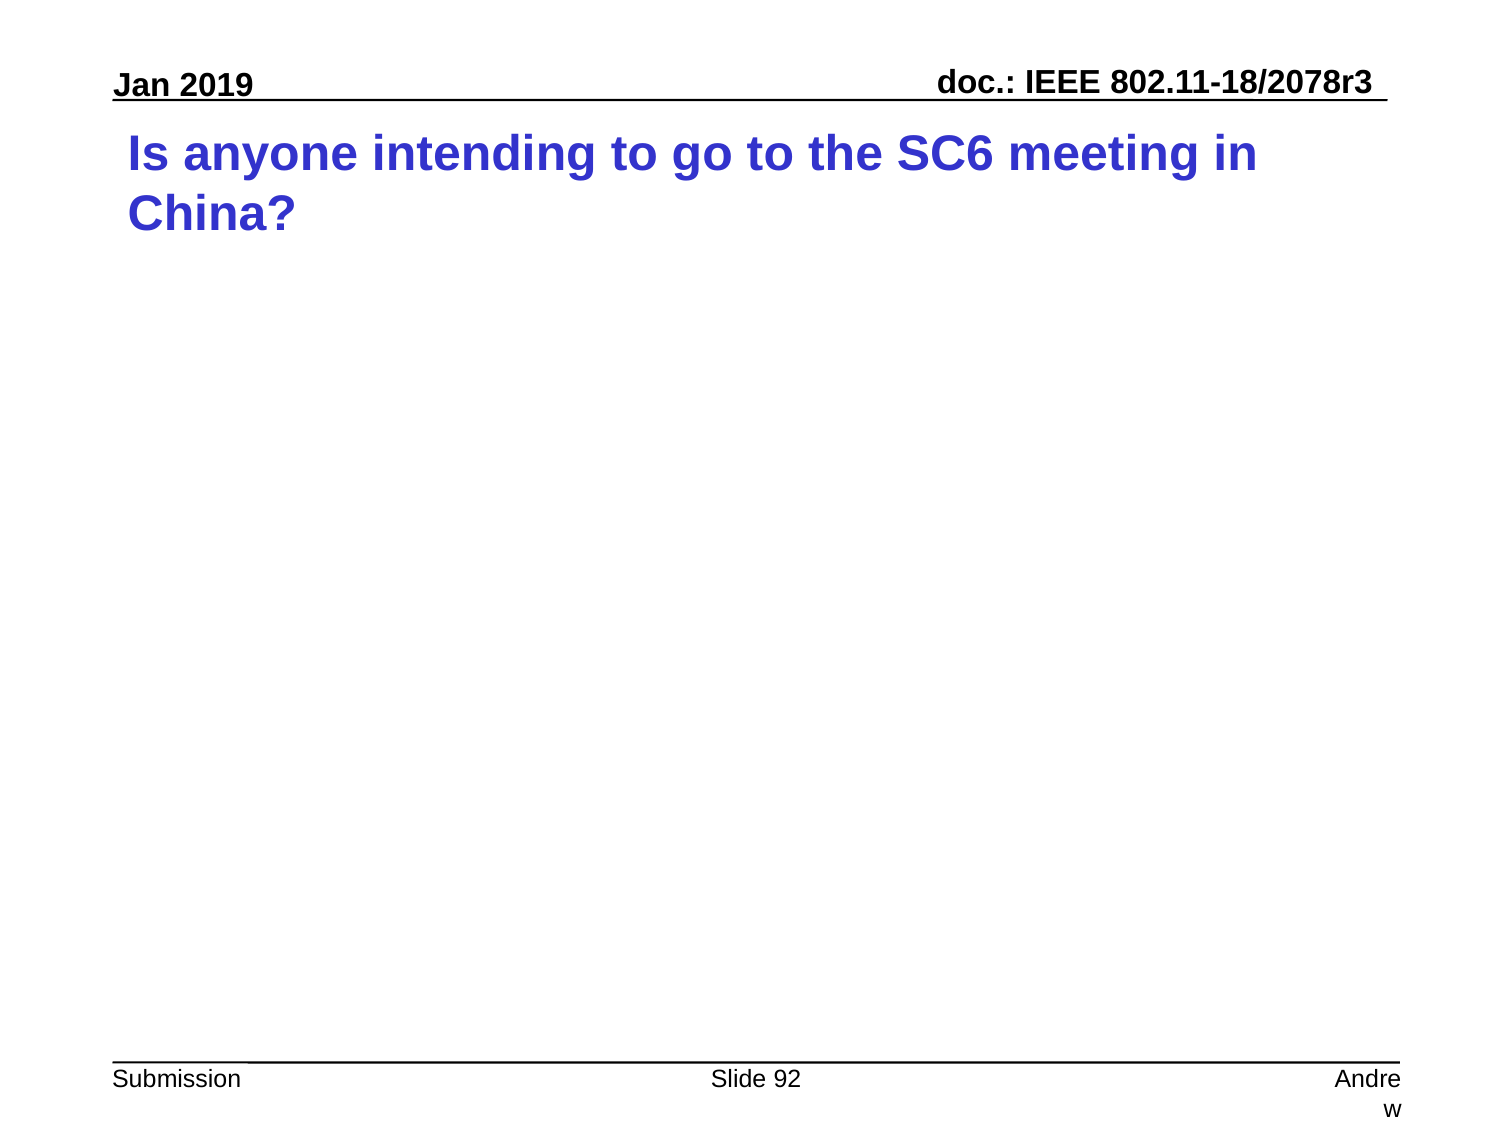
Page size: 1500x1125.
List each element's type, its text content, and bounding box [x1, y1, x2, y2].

footer Andrew Myles, Cisco [1320, 1061, 1402, 1093]
title Is anyone intending to go to the SC6 meeting in China? [112, 112, 1388, 288]
slide_number Slide 92 [709, 1061, 803, 1093]
